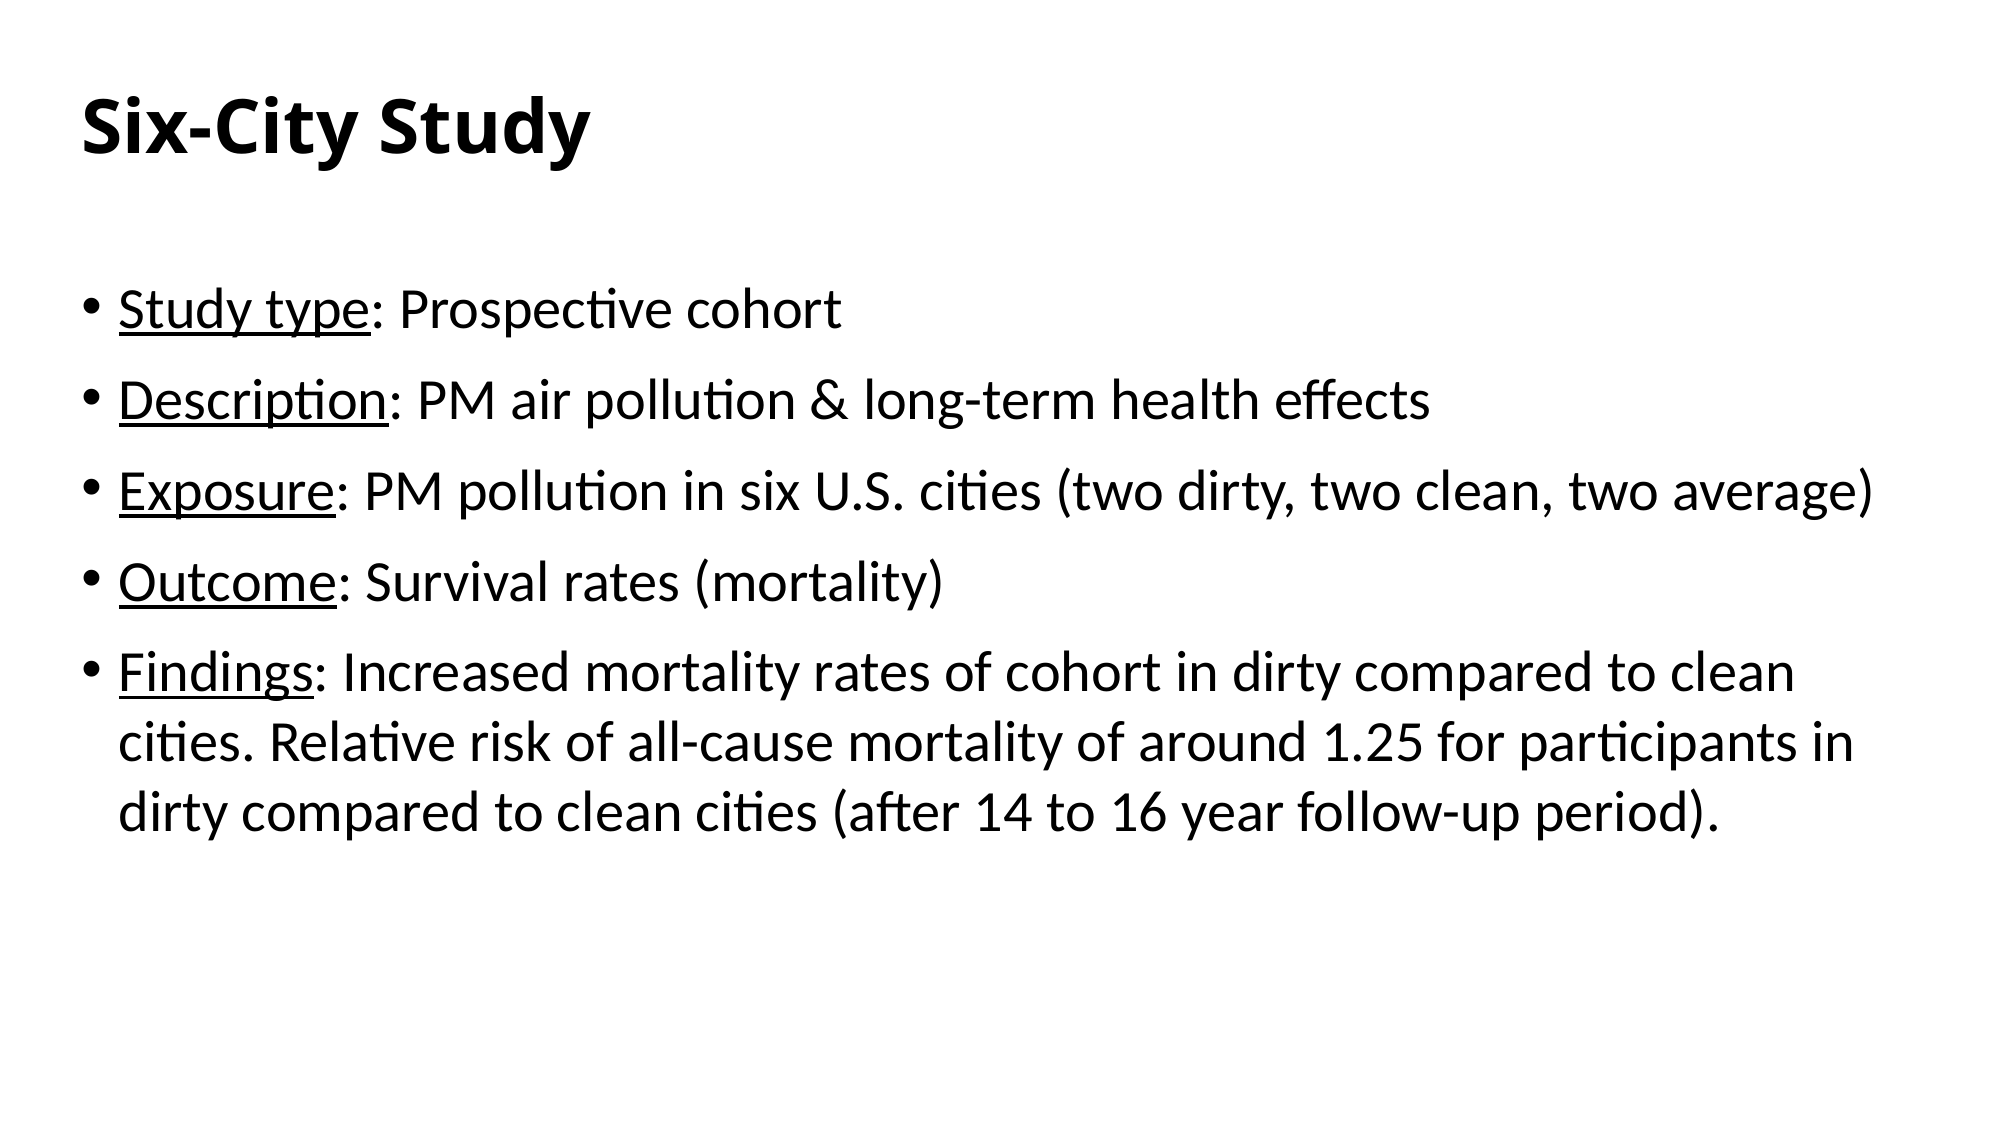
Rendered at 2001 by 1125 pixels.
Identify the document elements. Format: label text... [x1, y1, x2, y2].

title Six-City Study [66, 47, 1792, 211]
list Study type: Prospective cohort Description: PM air pollution & long-term health effects Exposure: PM pollution in six U.S. cities (two dirty, two clean, two average) Outcome: Survival rates (mortality) Findings: Increased mortality rates of cohort in dirty compared to clean cities. Relative risk of all-cause mortality of around 1.25 for participants in dirty compared to clean cities (after 14 to 16 year follow-up period). [66, 262, 1931, 977]
